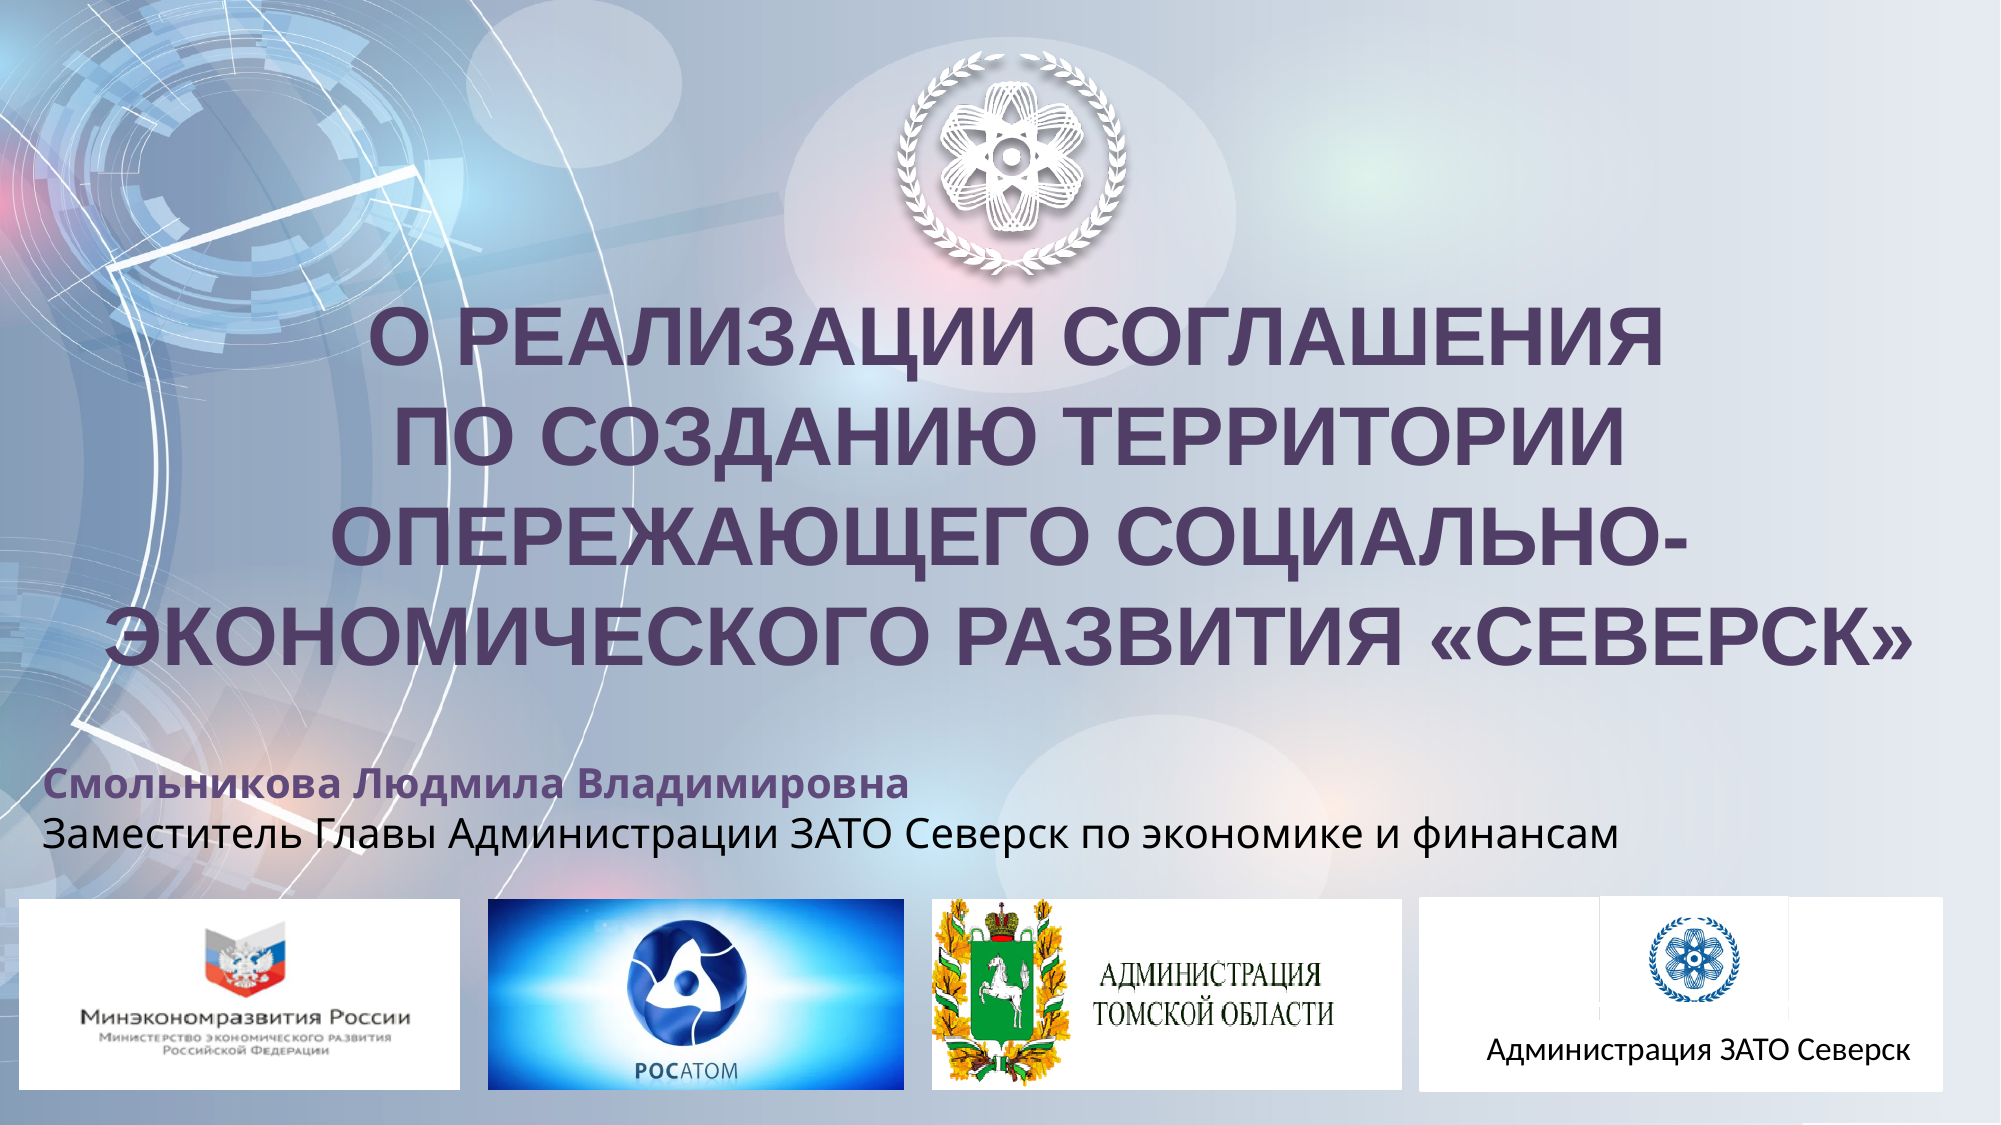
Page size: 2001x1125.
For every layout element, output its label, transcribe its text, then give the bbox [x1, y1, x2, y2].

text_box Смольникова Людмила Владимировна Заместитель Главы Администрации ЗАТО Северск по экономике и финансам [27, 749, 1816, 865]
text_box Администрация ЗАТО Северск [1459, 1002, 1940, 1092]
picture [0, 0, 2001, 1125]
text_box [128, 690, 1877, 746]
text_box [1791, 897, 1943, 1092]
text_box [1419, 897, 1596, 1092]
text_box О РЕАЛИЗАЦИИ СОГЛАШЕНИЯ ПО СОЗДАНИЮ ТЕРРИТОРИИ ОПЕРЕЖАЮЩЕГО СОЦИАЛЬНО-ЭКОНОМИЧЕСКОГО РАЗВИТИЯ «СЕВЕРСК» [83, 274, 1938, 690]
